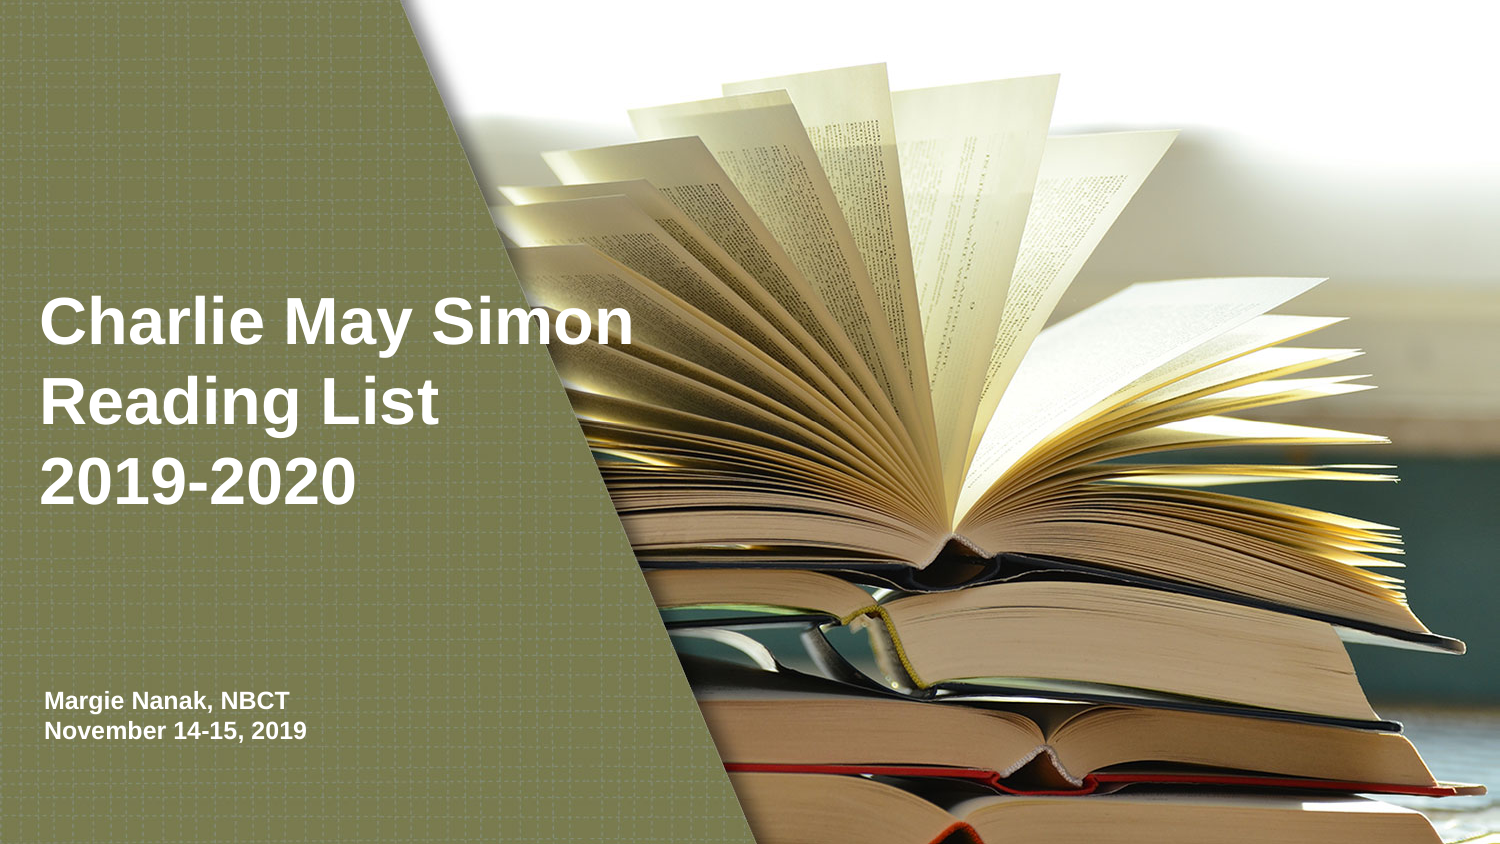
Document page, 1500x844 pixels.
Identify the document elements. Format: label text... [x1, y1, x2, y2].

picture [0, 0, 1500, 844]
text_box Charlie May Simon Reading List 2019-2020 [24, 270, 716, 525]
text_box Margie Nanak, NBCT November 14-15, 2019 [29, 676, 721, 752]
